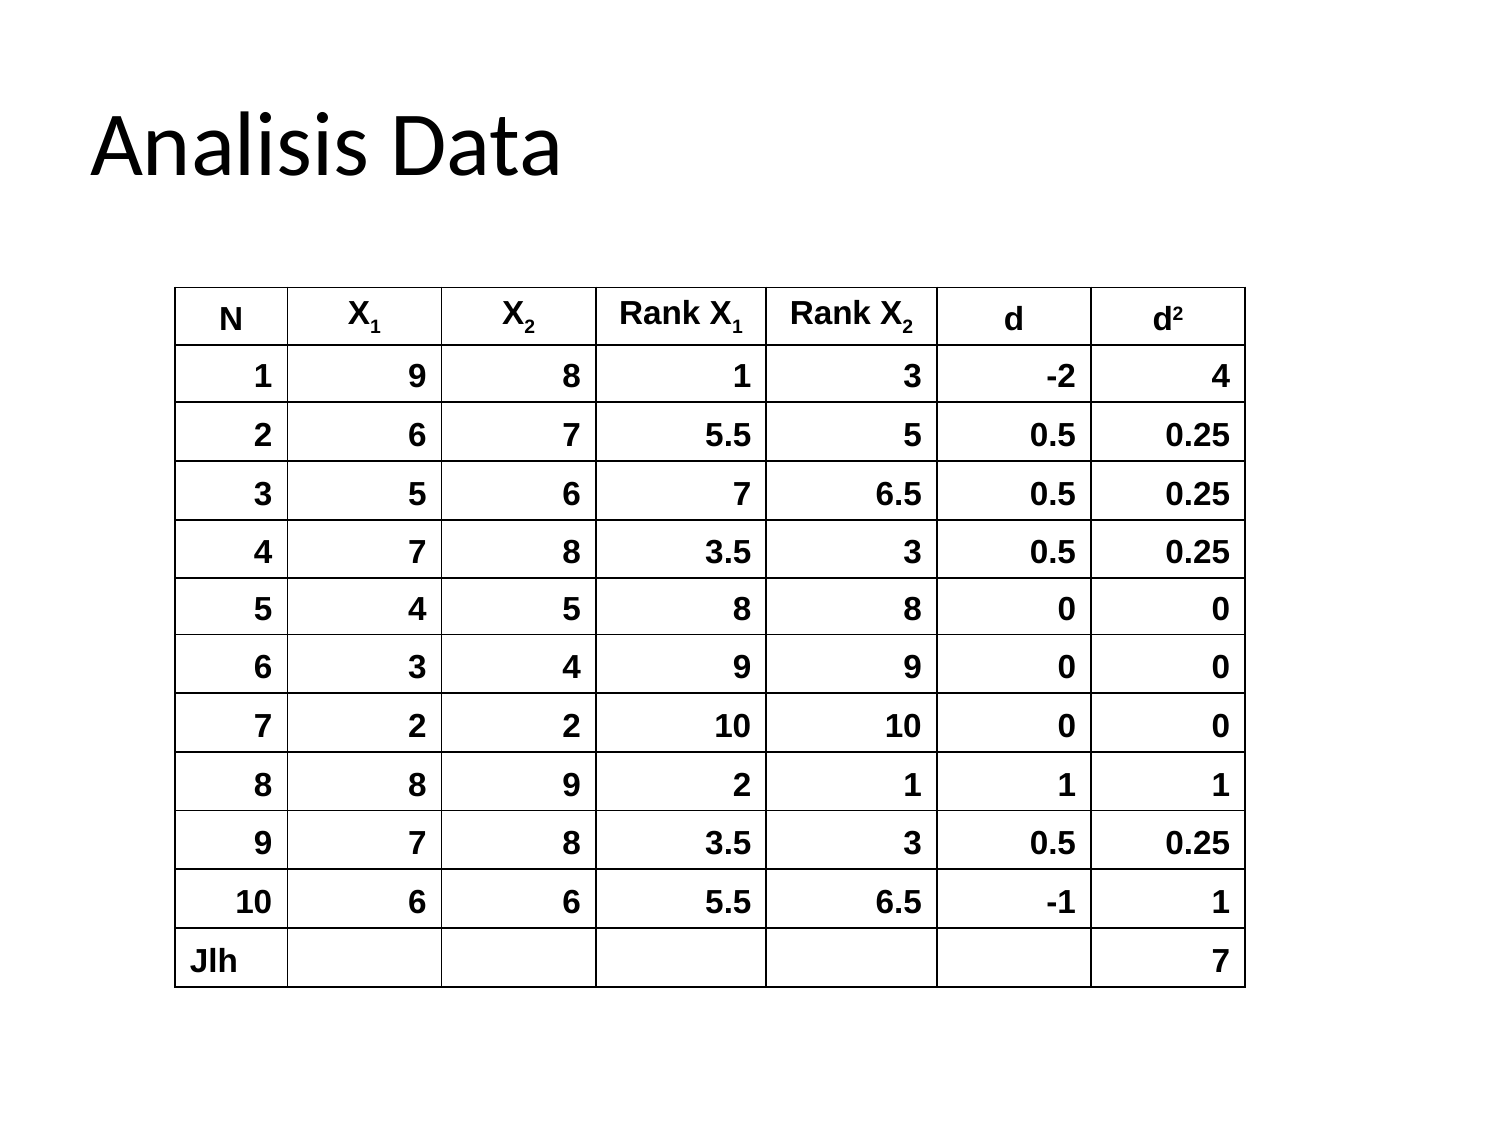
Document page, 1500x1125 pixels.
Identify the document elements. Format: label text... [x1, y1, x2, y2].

table_cell 1 [1092, 753, 1244, 810]
table_cell [767, 929, 936, 986]
table_cell 6 [288, 403, 441, 460]
table_header Rank X1 [597, 288, 765, 344]
table_cell 5 [176, 579, 287, 634]
table_cell 7 [597, 462, 765, 519]
table_cell 8 [767, 579, 936, 634]
table_cell 0.25 [1092, 521, 1244, 577]
table_cell 0.5 [938, 462, 1090, 519]
table_cell 1 [1092, 870, 1244, 927]
table_cell 7 [1092, 929, 1244, 986]
table_cell 6 [288, 870, 441, 927]
table_cell 4 [1092, 346, 1244, 401]
table_cell 5 [288, 462, 441, 519]
table_cell 6.5 [767, 462, 936, 519]
table_cell 2 [597, 753, 765, 810]
table_cell 0 [1092, 635, 1244, 692]
table_cell -1 [938, 870, 1090, 927]
title Analisis Data [75, 45, 1425, 233]
table_cell 7 [288, 521, 441, 577]
table_cell 0.25 [1092, 811, 1244, 868]
table_cell 10 [597, 694, 765, 751]
table_cell 8 [288, 753, 441, 810]
table_header Rank X2 [767, 288, 936, 344]
table_cell 5.5 [597, 870, 765, 927]
table_cell 8 [442, 346, 595, 401]
table_header d2 [1092, 288, 1244, 344]
table_cell 0 [938, 579, 1090, 634]
table_cell 2 [442, 694, 595, 751]
table_cell 2 [176, 403, 287, 460]
table_cell 5.5 [597, 403, 765, 460]
table_cell 0 [938, 635, 1090, 692]
table_cell Jlh [176, 929, 287, 986]
table_cell 3 [176, 462, 287, 519]
table_cell [938, 929, 1090, 986]
table_cell 3.5 [597, 811, 765, 868]
table_cell 1 [767, 753, 936, 810]
table_cell 9 [597, 635, 765, 692]
table_cell 6 [442, 870, 595, 927]
table_cell 4 [288, 579, 441, 634]
table_cell 0 [1092, 579, 1244, 634]
table_cell 1 [938, 753, 1090, 810]
table_cell 9 [288, 346, 441, 401]
table_cell 3 [288, 635, 441, 692]
table_cell 10 [176, 870, 287, 927]
table_cell 8 [442, 521, 595, 577]
table_cell 10 [767, 694, 936, 751]
table_cell 0.25 [1092, 462, 1244, 519]
table_cell 6 [442, 462, 595, 519]
table_cell 0.25 [1092, 403, 1244, 460]
table_header d [938, 288, 1090, 344]
table_cell [288, 929, 441, 986]
table_cell 3 [767, 811, 936, 868]
table_cell 9 [442, 753, 595, 810]
table_cell 5 [442, 579, 595, 634]
table_header X1 [288, 288, 441, 344]
table_cell 8 [597, 579, 765, 634]
table_cell 7 [288, 811, 441, 868]
table_cell 0 [938, 694, 1090, 751]
table_cell 3 [767, 346, 936, 401]
table_cell 2 [288, 694, 441, 751]
table_cell 6 [176, 635, 287, 692]
table_cell 7 [442, 403, 595, 460]
table_header N [176, 288, 287, 344]
table_cell 3 [767, 521, 936, 577]
table_cell 4 [442, 635, 595, 692]
table_cell -2 [938, 346, 1090, 401]
table_cell 7 [176, 694, 287, 751]
table_cell 1 [597, 346, 765, 401]
table_cell 1 [176, 346, 287, 401]
table_cell 0.5 [938, 403, 1090, 460]
table_cell 9 [767, 635, 936, 692]
table_cell 8 [442, 811, 595, 868]
table_header X2 [442, 288, 595, 344]
table_cell 6.5 [767, 870, 936, 927]
table_cell [442, 929, 595, 986]
table_cell 0.5 [938, 811, 1090, 868]
table_cell 5 [767, 403, 936, 460]
table_cell 9 [176, 811, 287, 868]
table_cell 4 [176, 521, 287, 577]
table_cell 8 [176, 753, 287, 810]
table_cell 0.5 [938, 521, 1090, 577]
table_cell 3.5 [597, 521, 765, 577]
table_cell [597, 929, 765, 986]
table_cell 0 [1092, 694, 1244, 751]
